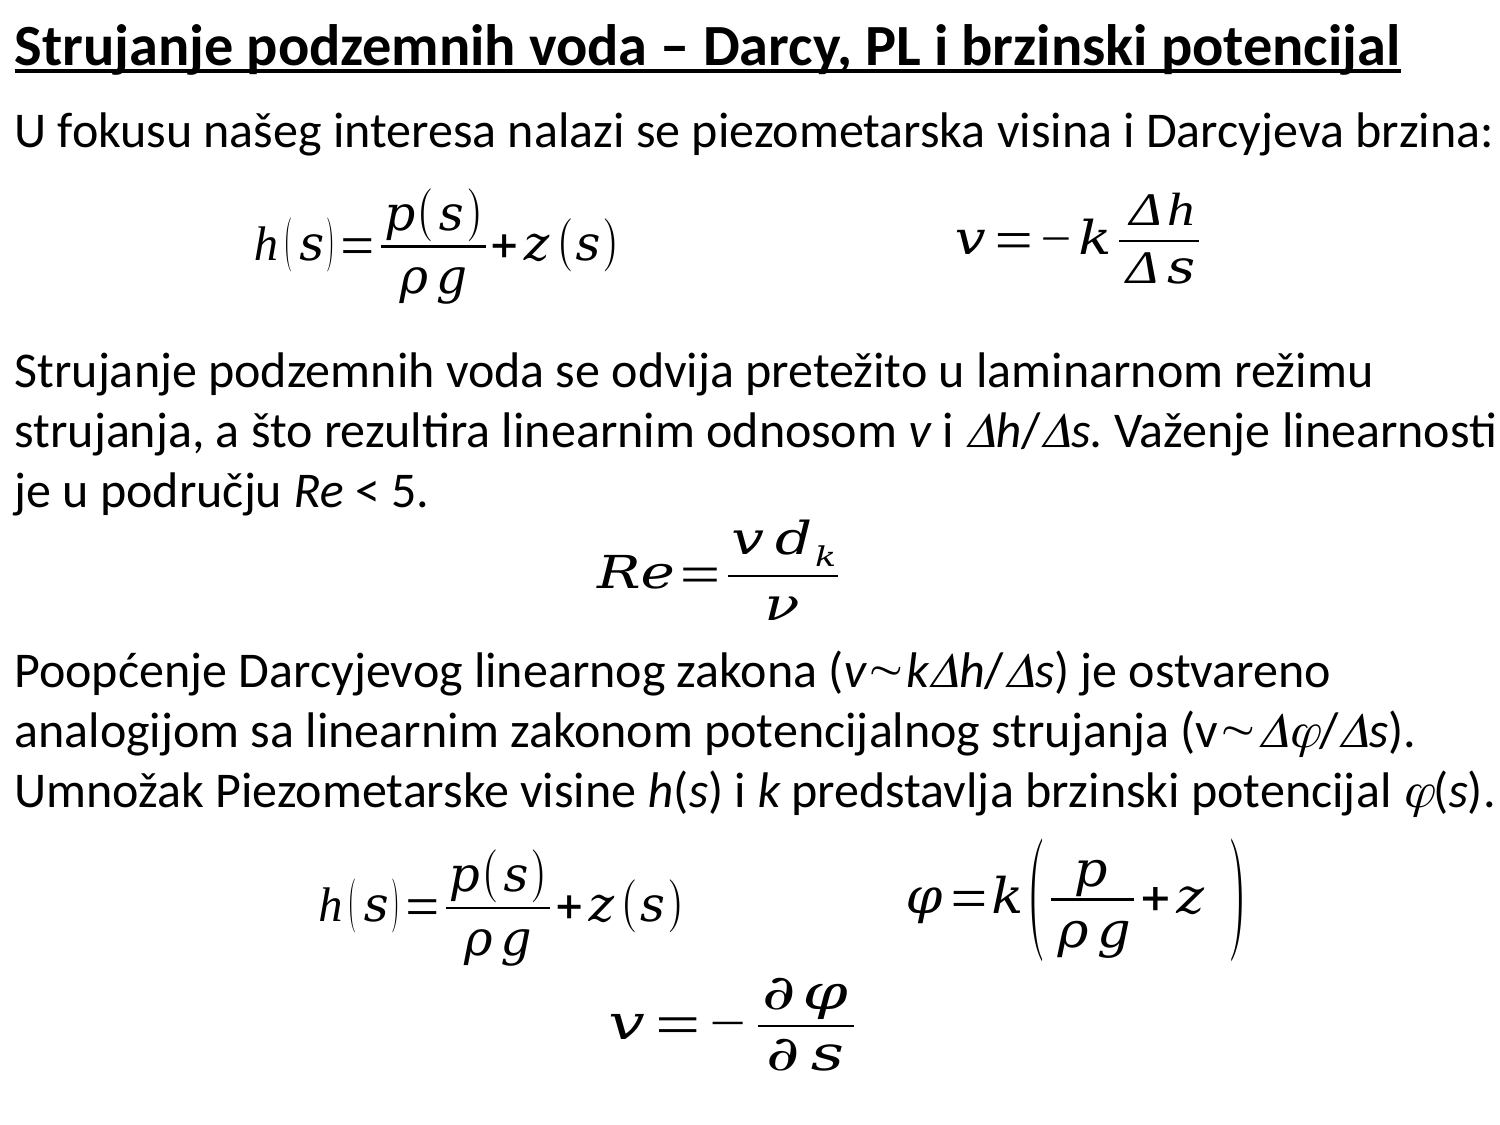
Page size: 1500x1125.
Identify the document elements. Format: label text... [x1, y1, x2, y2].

text_box U fokusu našeg interesa nalazi se piezometarska visina i Darcyjeva brzina: Strujanje podzemnih voda se odvija pretežito u laminarnom režimu strujanja, a što rezultira linearnim odnosom v i h/s. Važenje linearnosti je u području Re < 5. Poopćenje Darcyjevog linearnog zakona (vkh/s) je ostvareno analogijom sa linearnim zakonom potencijalnog strujanja (v/s). Umnožak Piezometarske visine h(s) i k predstavlja brzinski potencijal (s). [0, 89, 1500, 825]
text_box Strujanje podzemnih voda – Darcy, PL i brzinski potencijal [0, 0, 1436, 85]
